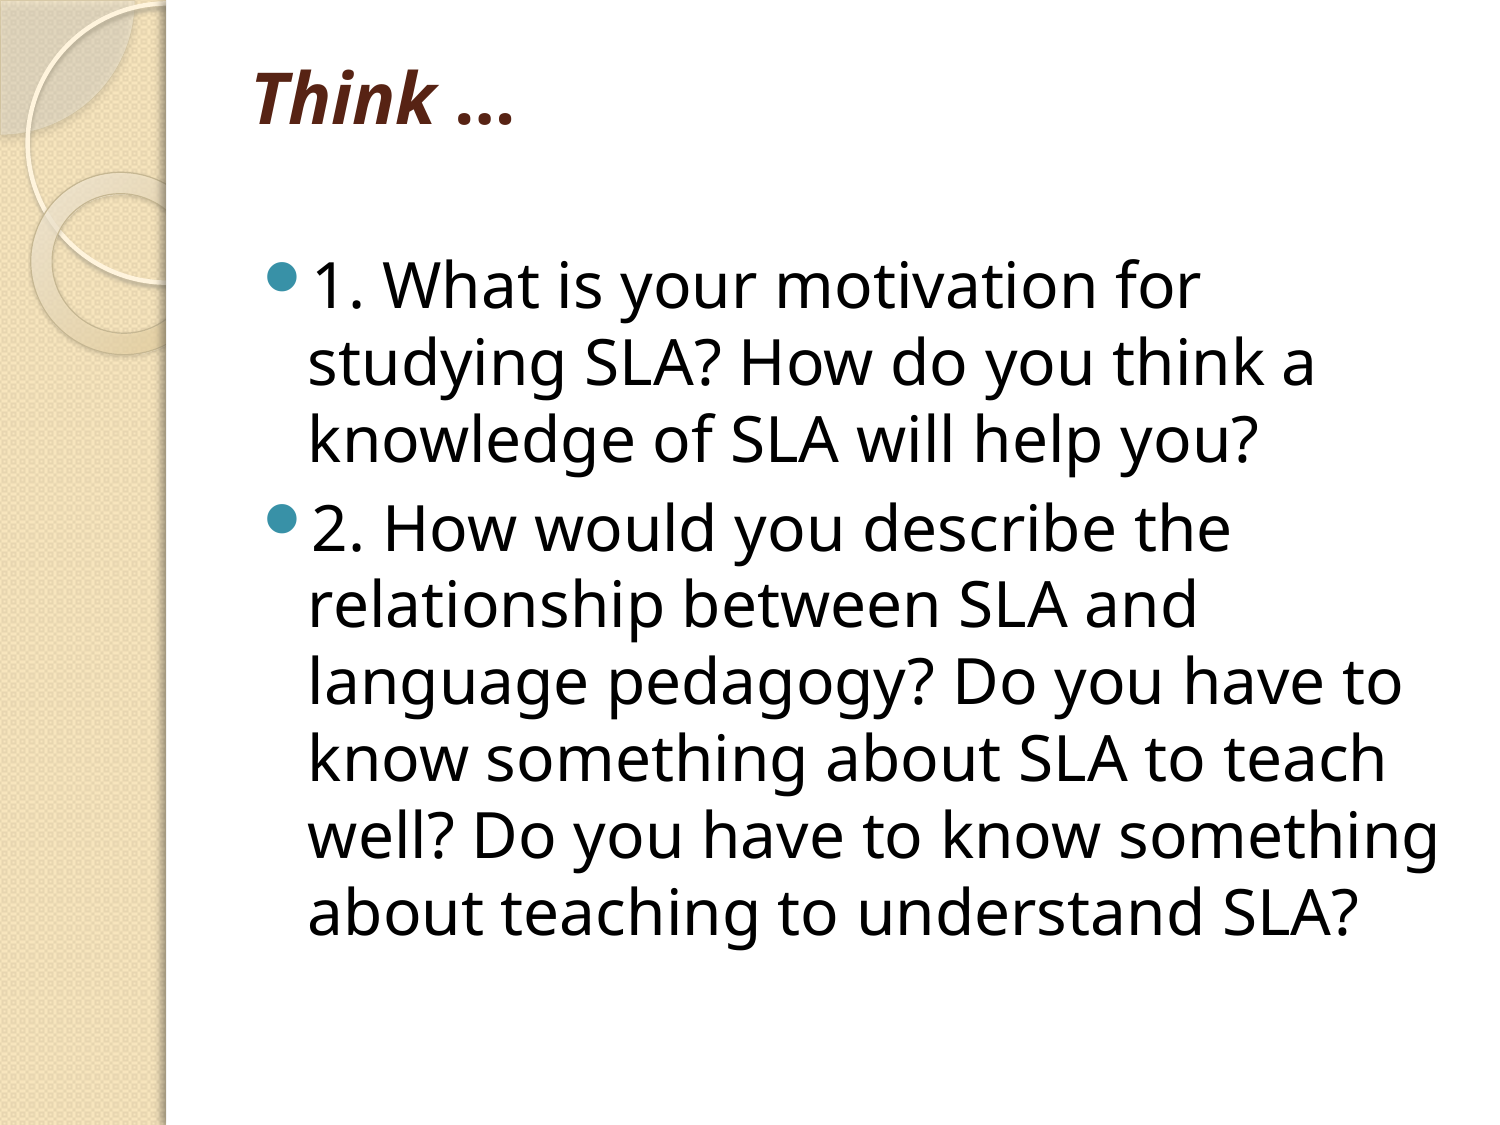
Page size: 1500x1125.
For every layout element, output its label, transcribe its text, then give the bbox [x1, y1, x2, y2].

title Think … [235, 45, 1466, 233]
list 1. What is your motivation for studying SLA? How do you think a knowledge of SLA will help you? 2. How would you describe the relationship between SLA and language pedagogy? Do you have to know something about SLA to teach well? Do you have to know something about teaching to understand SLA? [235, 237, 1466, 1025]
